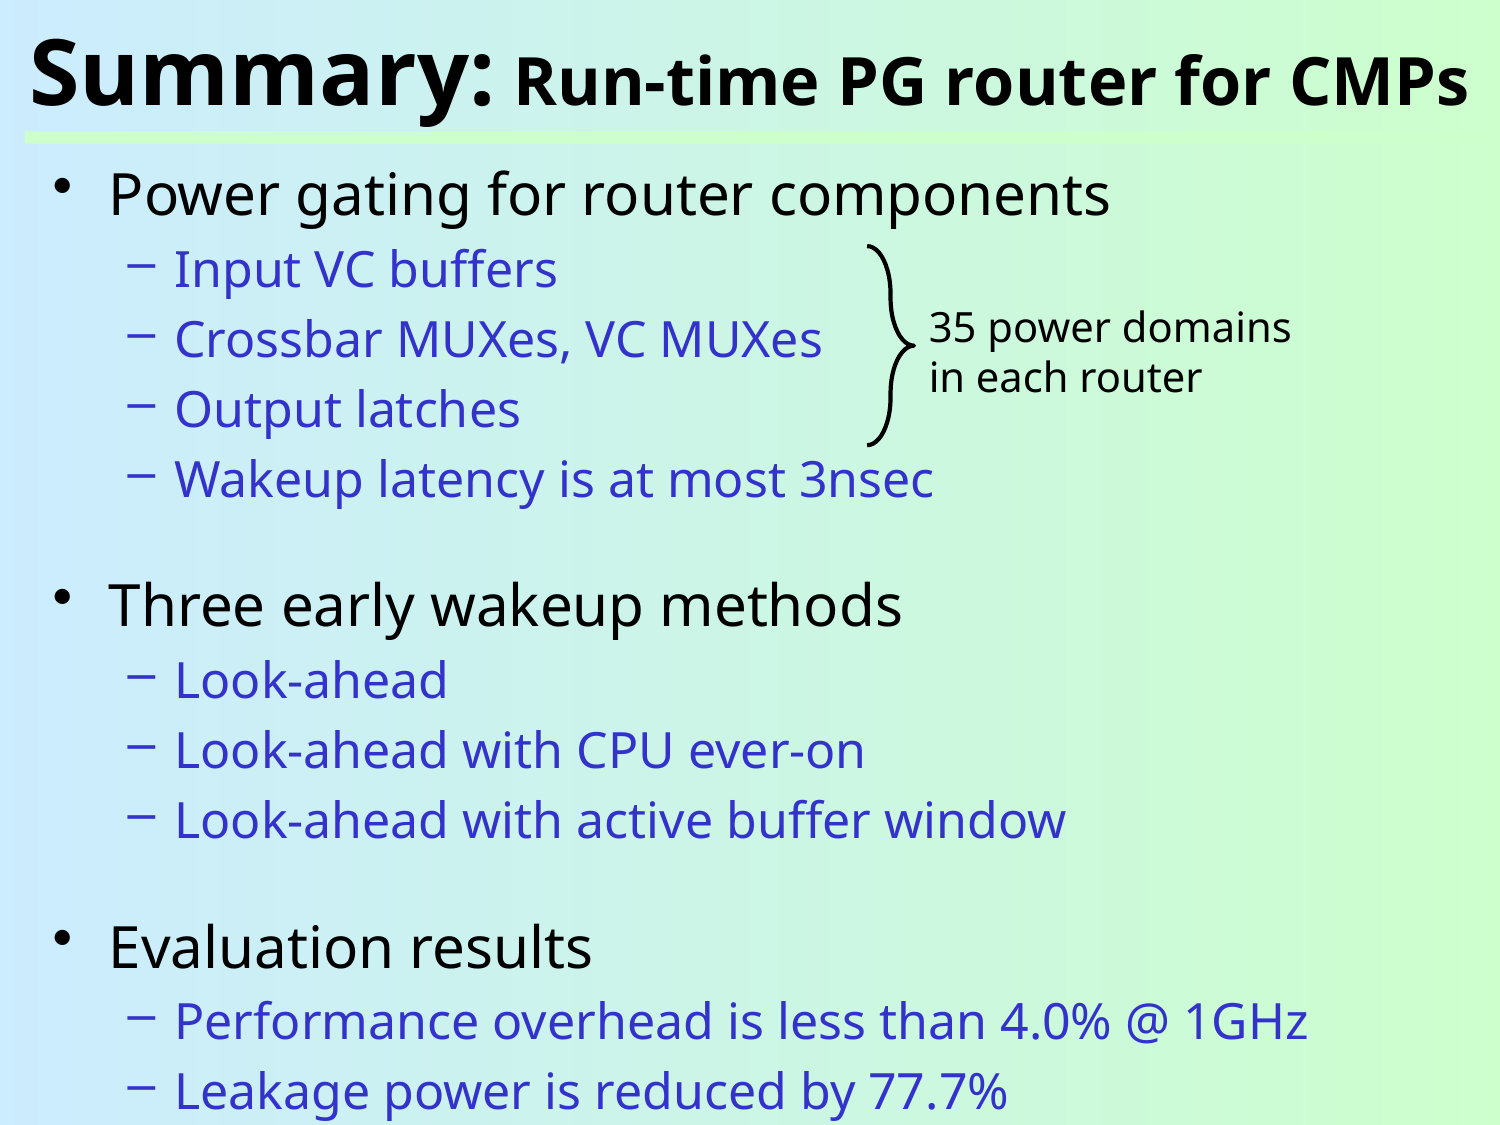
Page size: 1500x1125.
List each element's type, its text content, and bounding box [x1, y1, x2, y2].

title Summary: Run-time PG router for CMPs [11, 12, 1489, 126]
list Power gating for router components Input VC buffers Crossbar MUXes, VC MUXes Output latches Wakeup latency is at most 3nsec Three early wakeup methods Look-ahead Look-ahead with CPU ever-on Look-ahead with active buffer window Evaluation results Performance overhead is less than 4.0% @ 1GHz Leakage power is reduced by 77.7% [37, 149, 1348, 1076]
text_box [867, 246, 914, 446]
text_box 35 power domains in each router [914, 292, 1313, 408]
